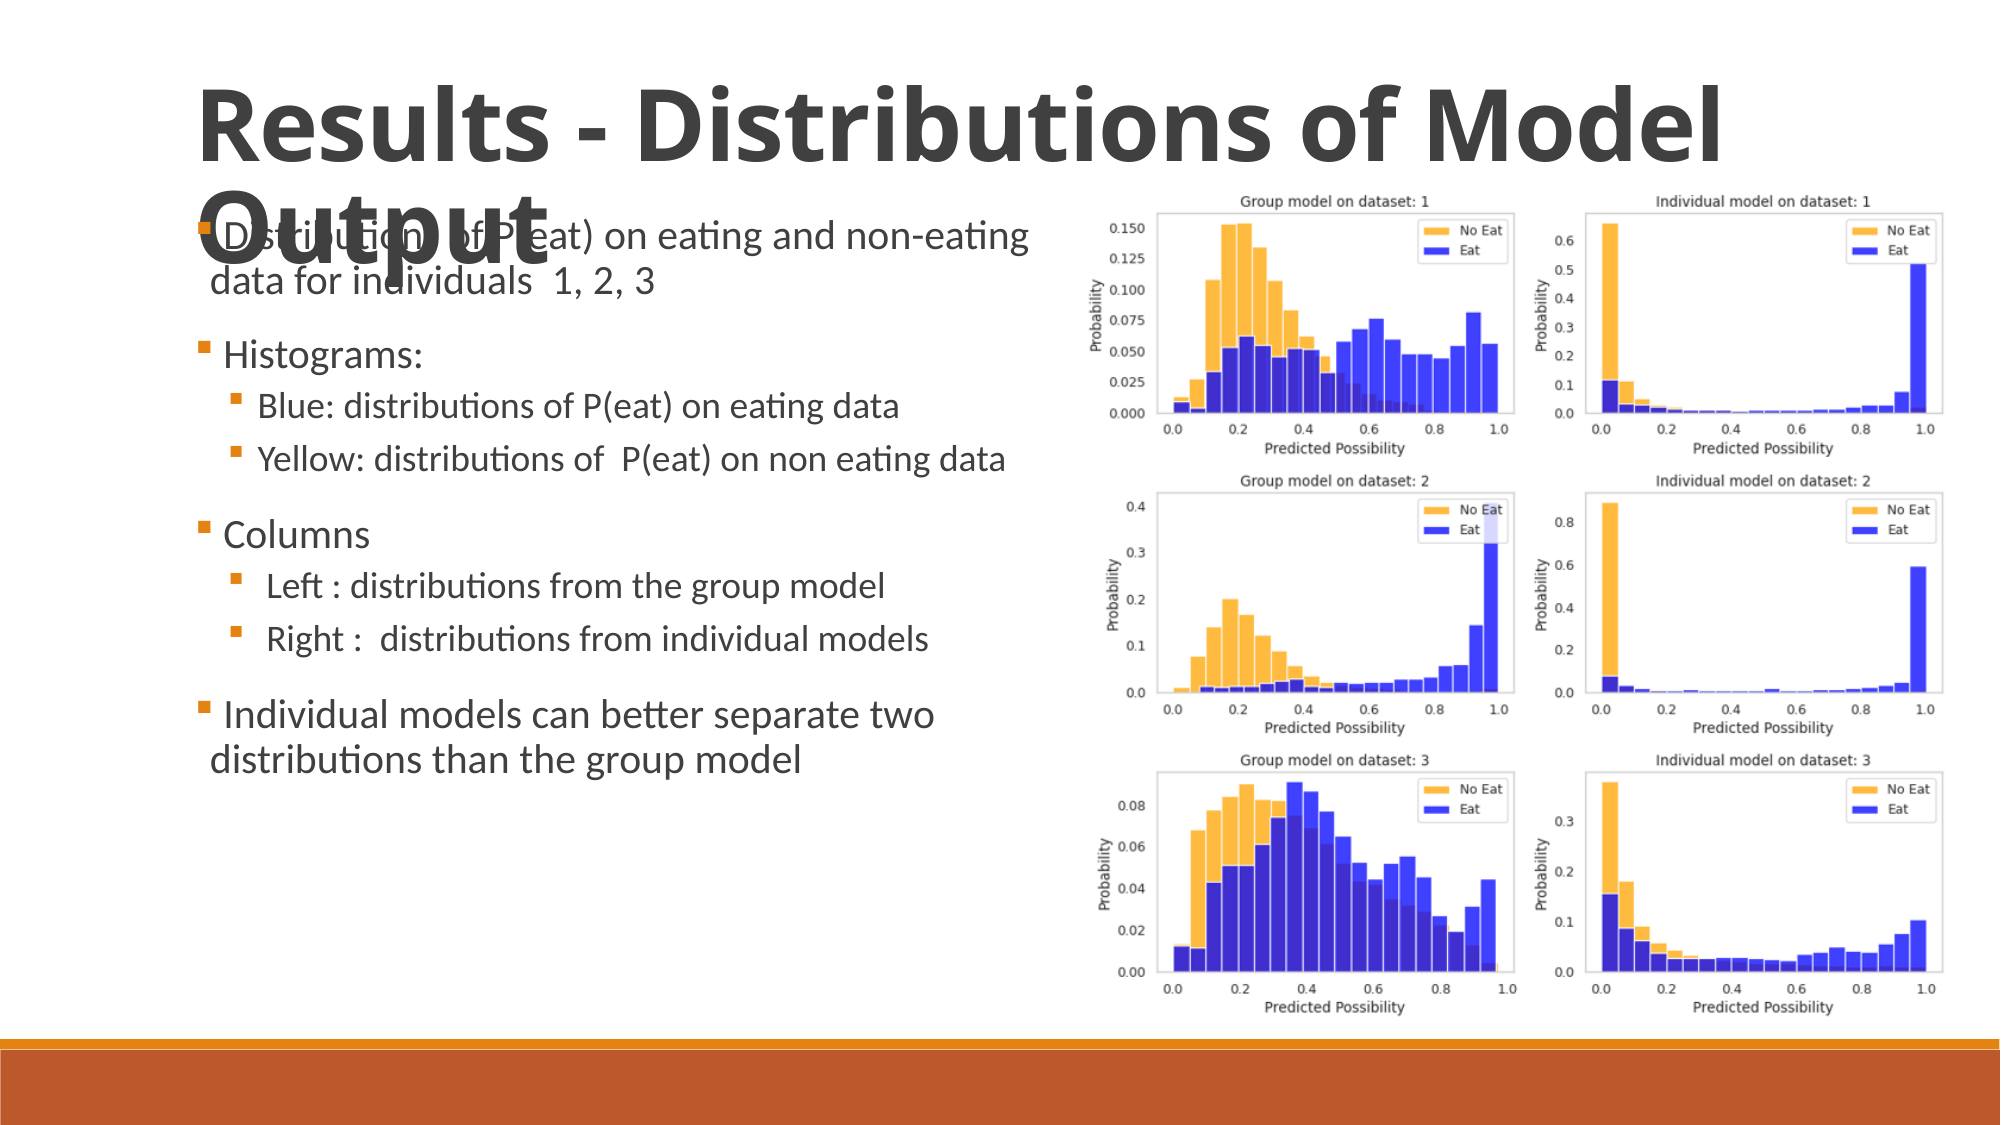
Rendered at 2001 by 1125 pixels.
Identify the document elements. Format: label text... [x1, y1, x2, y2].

text_box Results - Distributions of Model Output [179, 72, 1830, 175]
text_box Distributions of P(eat) on eating and non-eating data for individuals 1, 2, 3 Histograms: Blue: distributions of P(eat) on eating data Yellow: distributions of P(eat) on non eating data Columns Left : distributions from the group model Right : distributions from individual models Individual models can better separate two distributions than the group model [179, 206, 1075, 1003]
picture [1078, 182, 1966, 1027]
